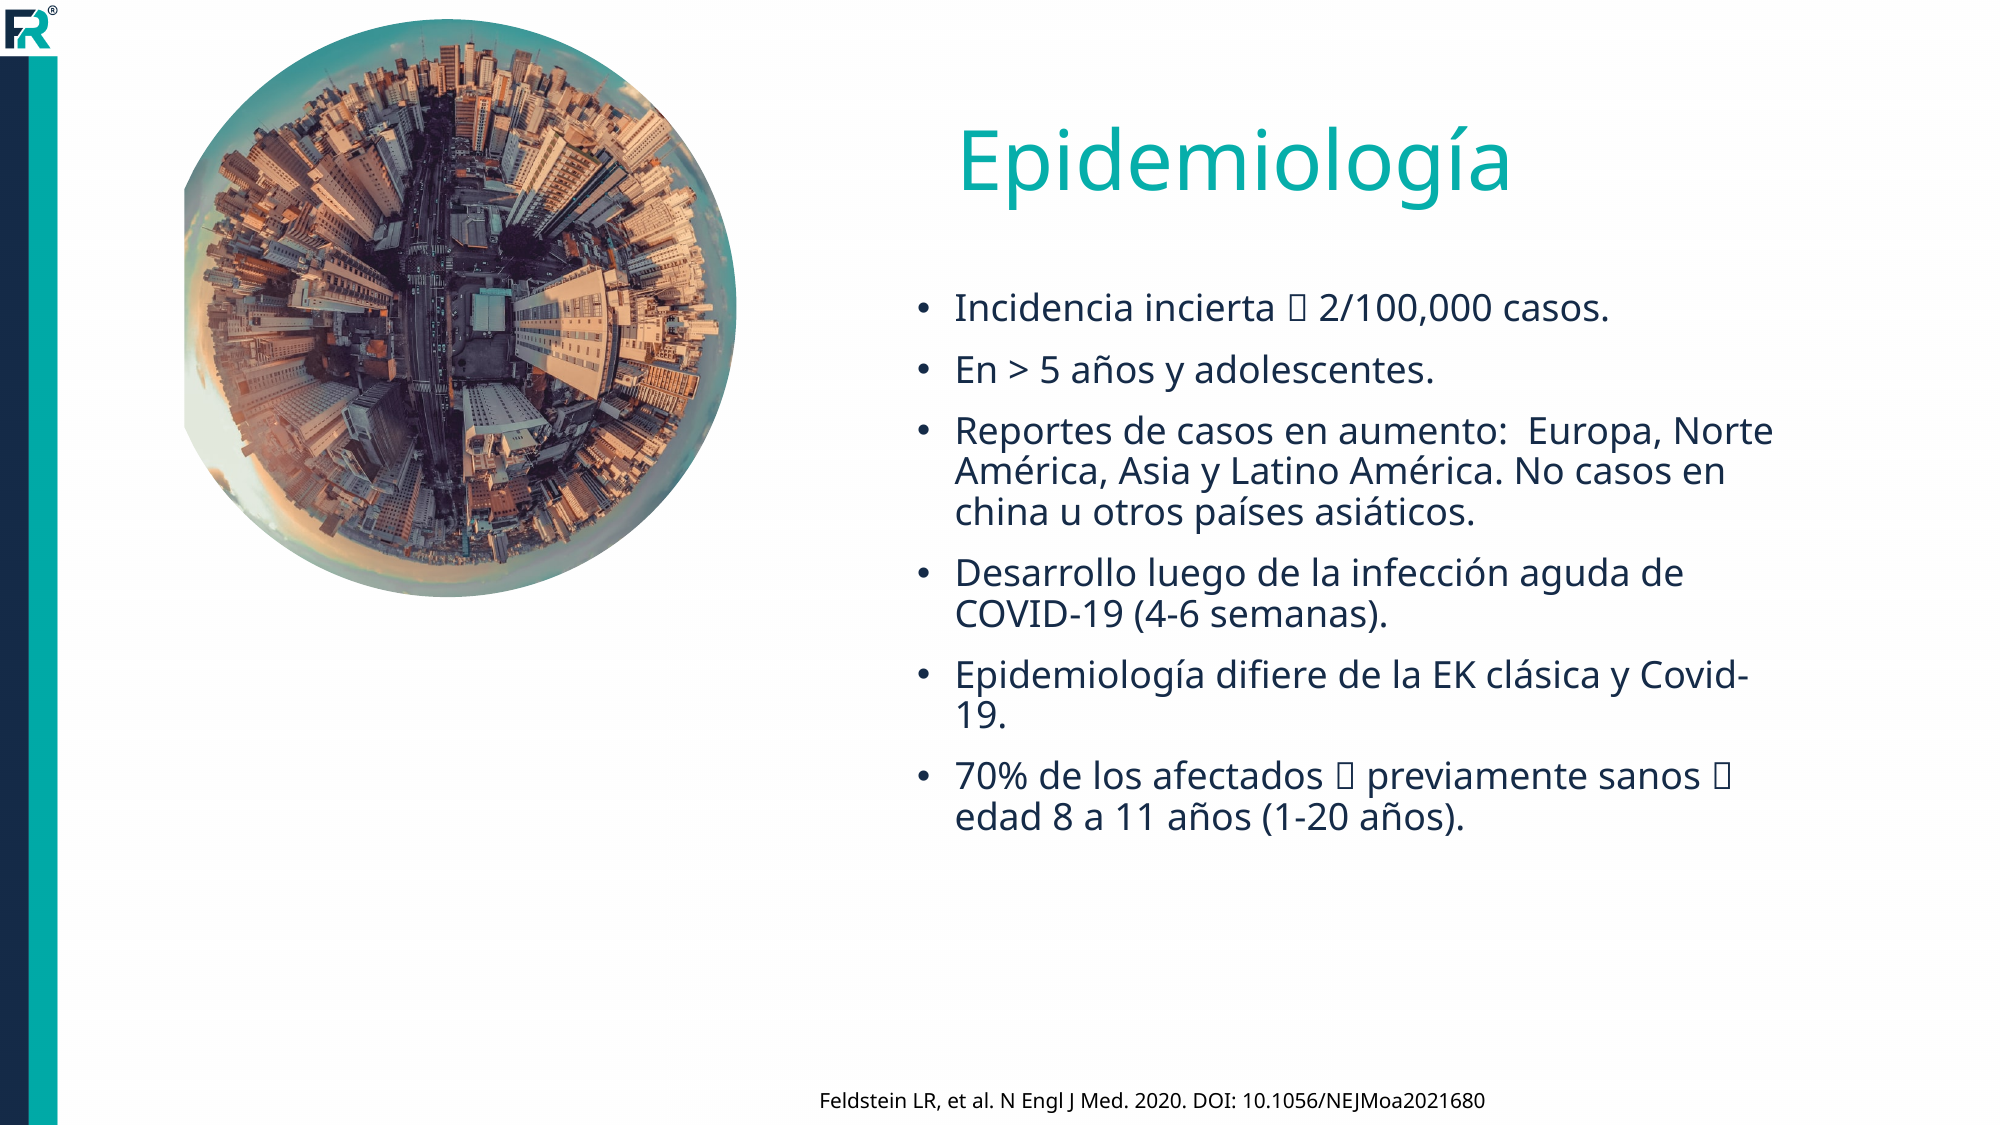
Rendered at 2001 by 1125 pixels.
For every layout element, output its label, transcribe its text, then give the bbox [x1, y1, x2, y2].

list Incidencia incierta  2/100,000 casos. En > 5 años y adolescentes. Reportes de casos en aumento: Europa, Norte América, Asia y Latino América. No casos en china u otros países asiáticos. Desarrollo luego de la infección aguda de COVID-19 (4-6 semanas). Epidemiología difiere de la EK clásica y Covid-19. 70% de los afectados  previamente sanos  edad 8 a 11 años (1-20 años). [902, 254, 1816, 874]
title Epidemiología [837, 44, 1655, 283]
text_box Feldstein LR, et al. N Engl J Med. 2020. DOI: 10.1056/NEJMoa2021680 [500, 1080, 1500, 1121]
picture [0, 0, 2001, 1125]
